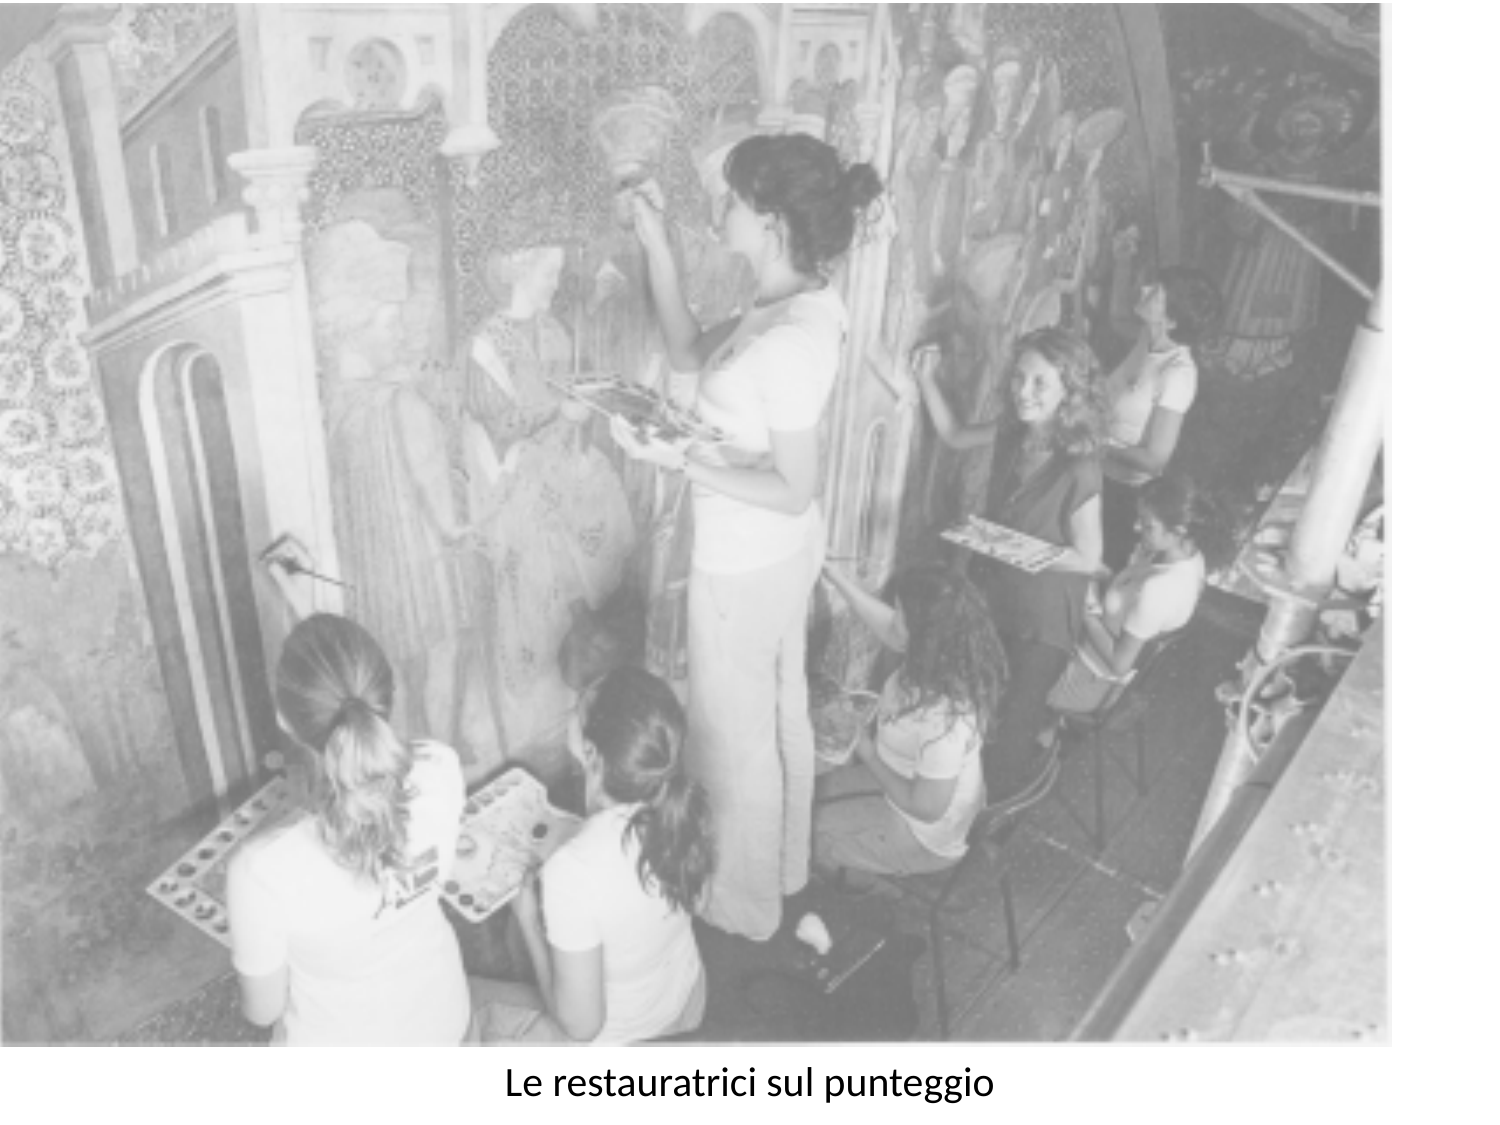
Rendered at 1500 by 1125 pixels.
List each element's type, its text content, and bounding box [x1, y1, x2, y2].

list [0, 2, 1392, 1048]
title Le restauratrici sul punteggio [75, 1035, 1425, 1125]
